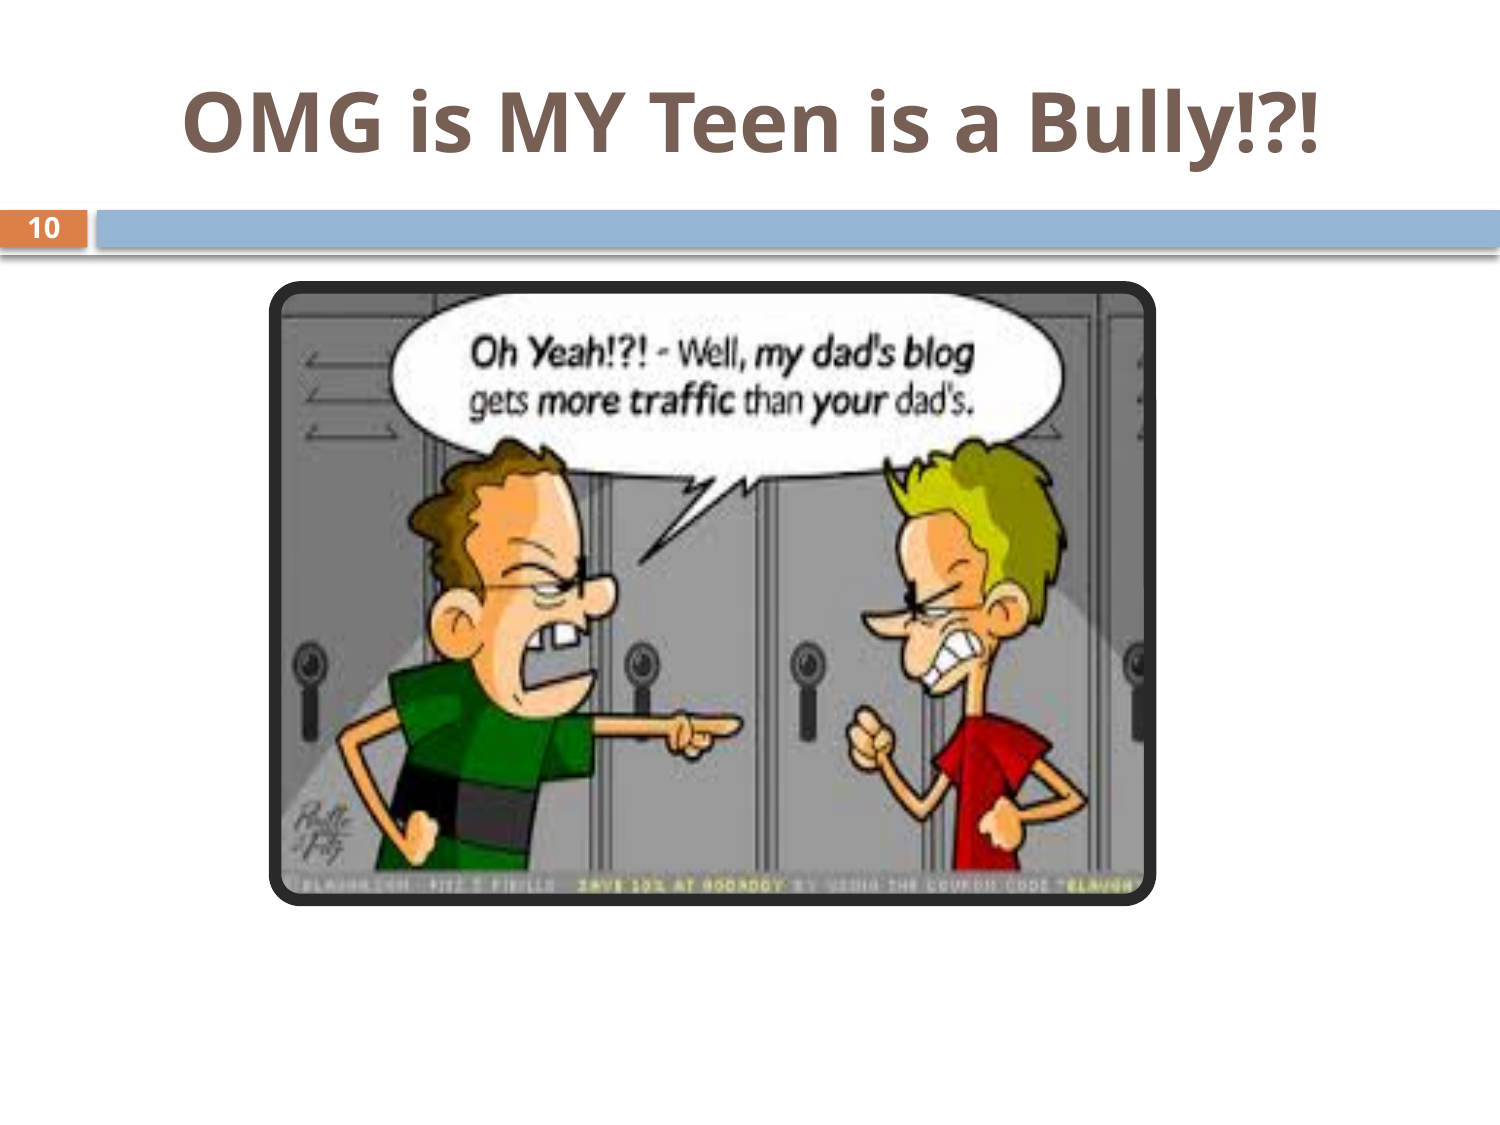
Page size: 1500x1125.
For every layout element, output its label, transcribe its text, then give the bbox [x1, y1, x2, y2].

slide_number 10 [0, 208, 88, 249]
title OMG is MY Teen is a Bully!?! [100, 37, 1438, 200]
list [274, 287, 1151, 901]
